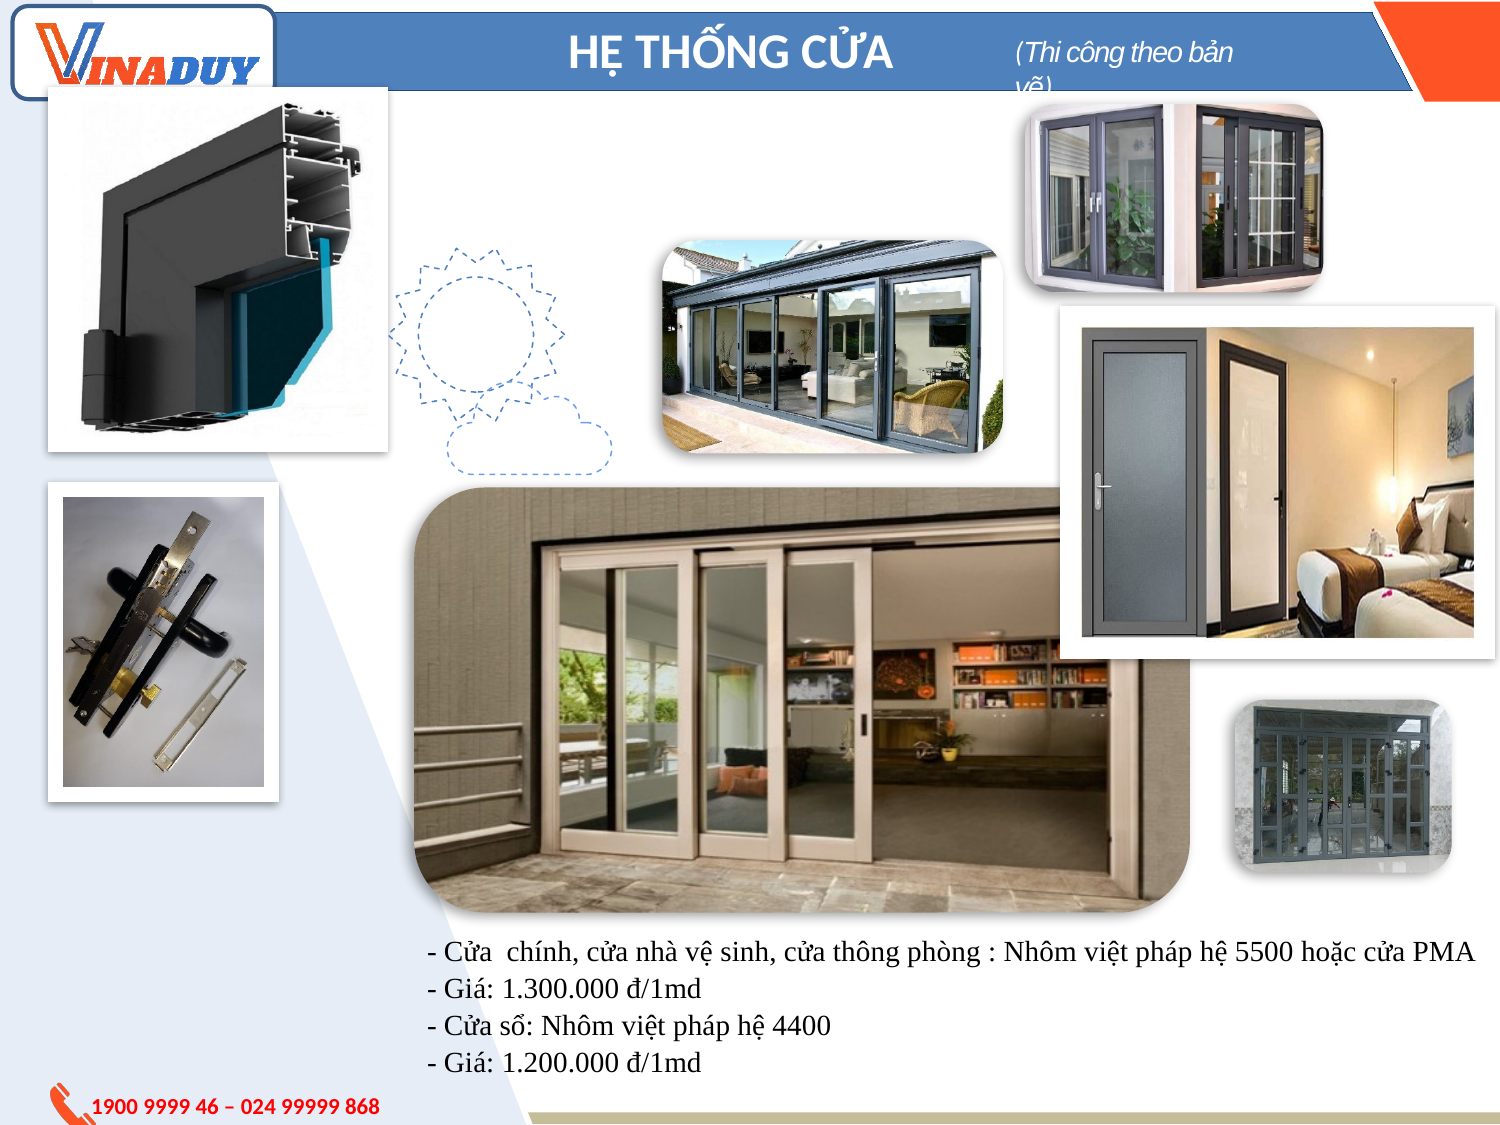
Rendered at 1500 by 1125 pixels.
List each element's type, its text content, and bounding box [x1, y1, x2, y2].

picture [1024, 103, 1324, 293]
text_box - Cửa chính, cửa nhà vệ sinh, cửa thông phòng : Nhôm việt pháp hệ 5500 hoặc cửa PMA - Giá: 1.300.000 đ/1md - Cửa sổ: Nhôm việt pháp hệ 4400 - Giá: 1.200.000 đ/1md [425, 929, 1500, 1078]
picture [662, 240, 1004, 454]
picture [30, 8, 269, 102]
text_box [387, 248, 565, 422]
picture [1234, 699, 1452, 873]
picture [44, 1078, 103, 1125]
text_box HỆ THỐNG CỬA [553, 11, 947, 87]
text_box (Thi công theo bản vẽ) [1012, 30, 1277, 103]
picture [62, 100, 374, 438]
picture [413, 320, 1481, 913]
picture [62, 496, 265, 788]
